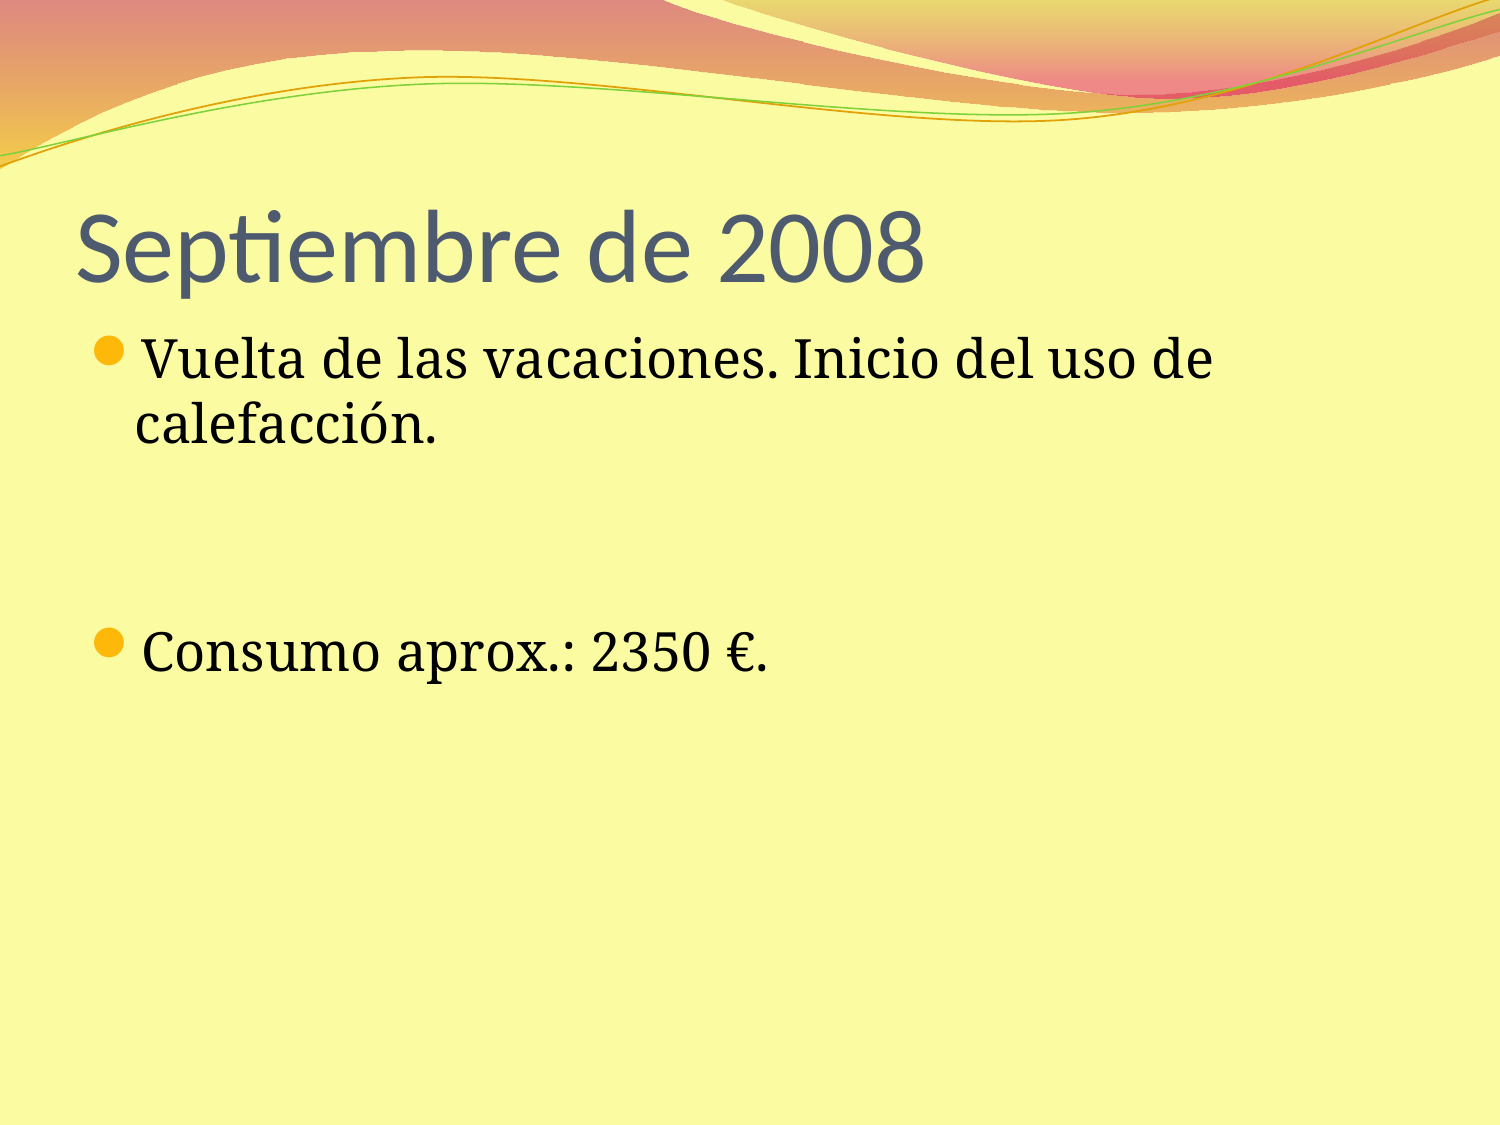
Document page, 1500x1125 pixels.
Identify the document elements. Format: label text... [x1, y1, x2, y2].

title Septiembre de 2008 [75, 115, 1425, 303]
list Vuelta de las vacaciones. Inicio del uso de calefacción. Consumo aprox.: 2350 €. [75, 317, 1425, 1038]
